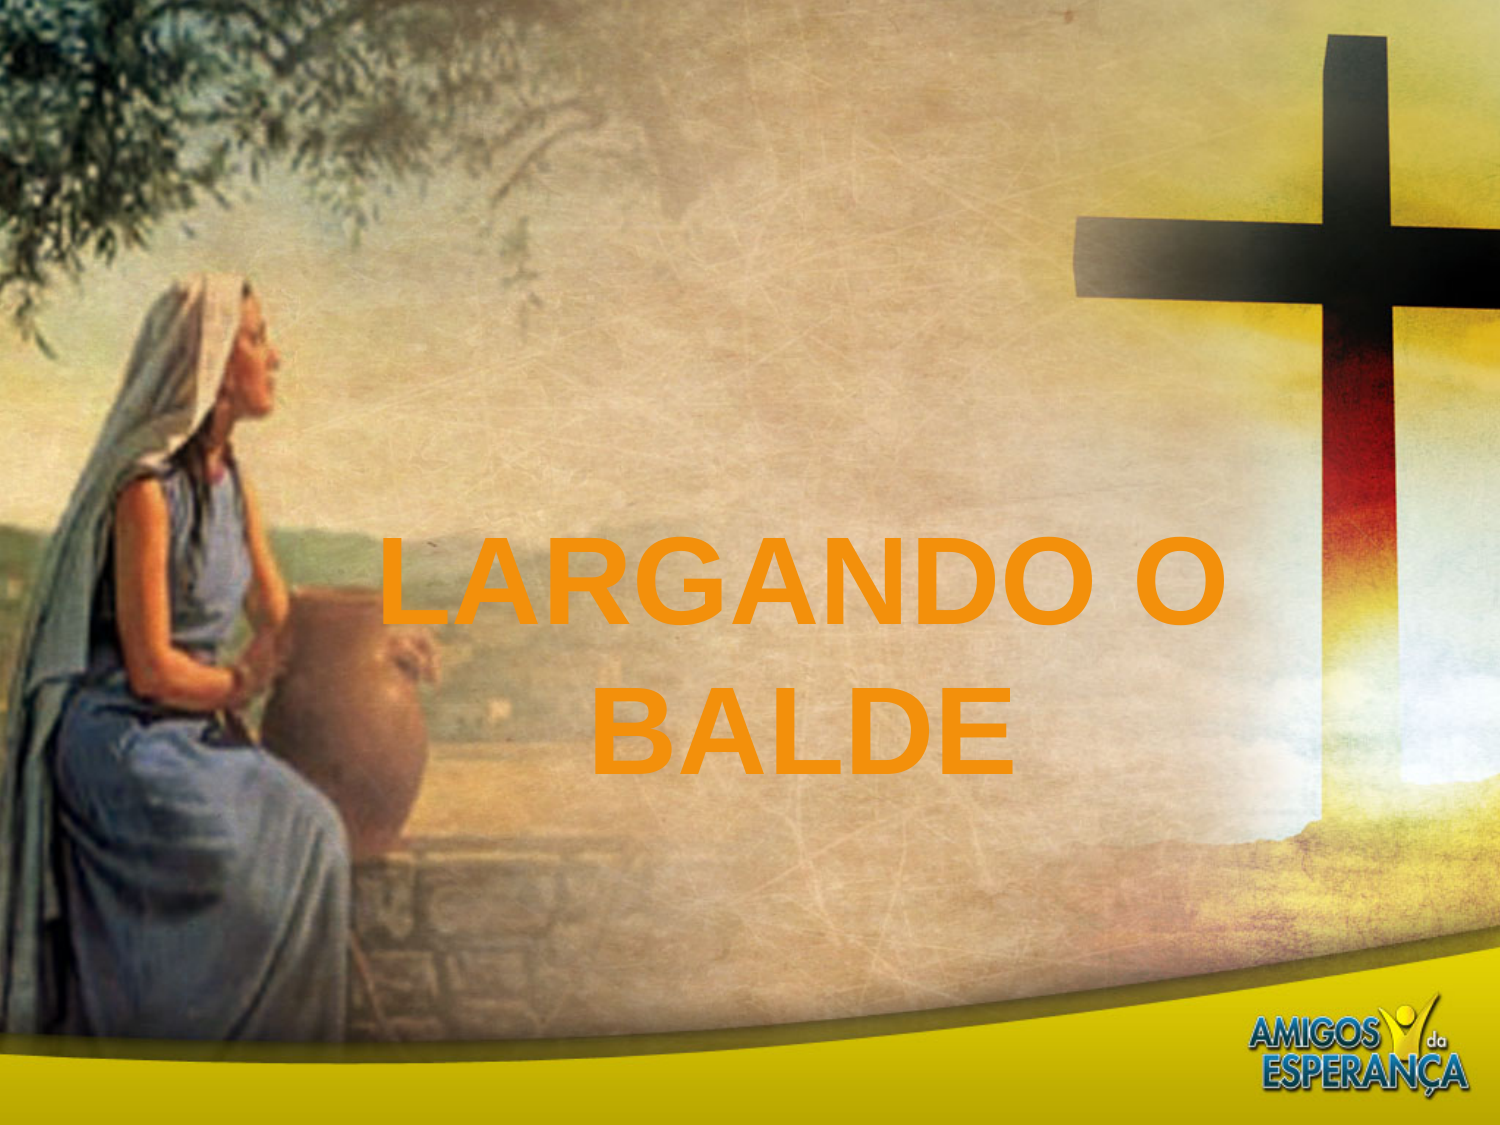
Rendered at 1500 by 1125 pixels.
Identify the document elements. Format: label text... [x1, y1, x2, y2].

picture [0, 0, 1500, 1125]
text_box Largando o balde [281, 492, 1325, 807]
